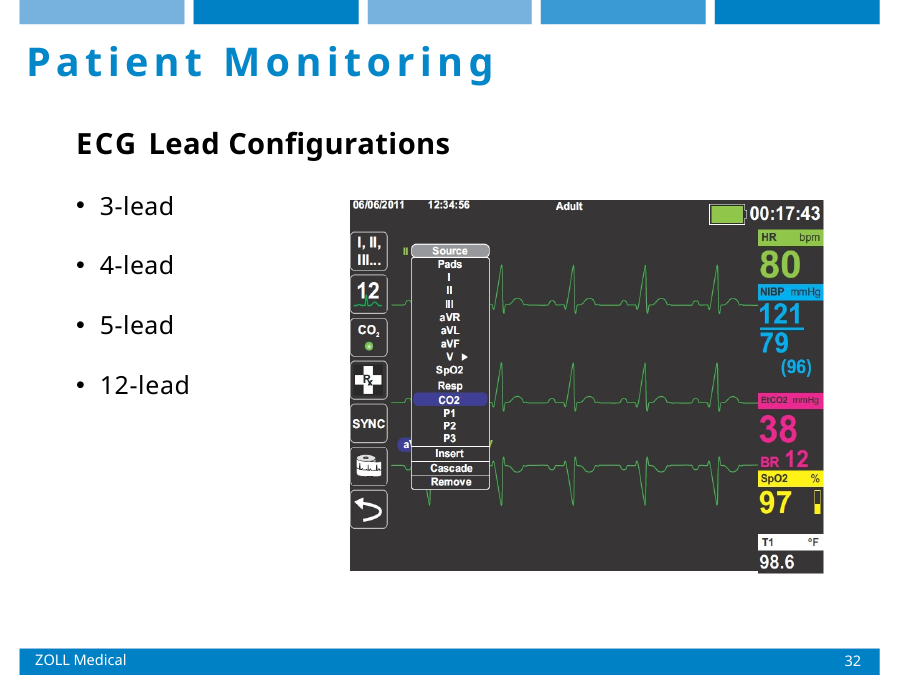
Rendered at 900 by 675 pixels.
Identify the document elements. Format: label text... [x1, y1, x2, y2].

text_box [349, 200, 824, 574]
text_box ECG Lead Configurations 3-lead 4-lead 5-lead 12-lead [75, 124, 500, 400]
title Patient Monitoring [24, 0, 748, 85]
picture [0, 0, 900, 675]
text_box [73, 55, 829, 576]
